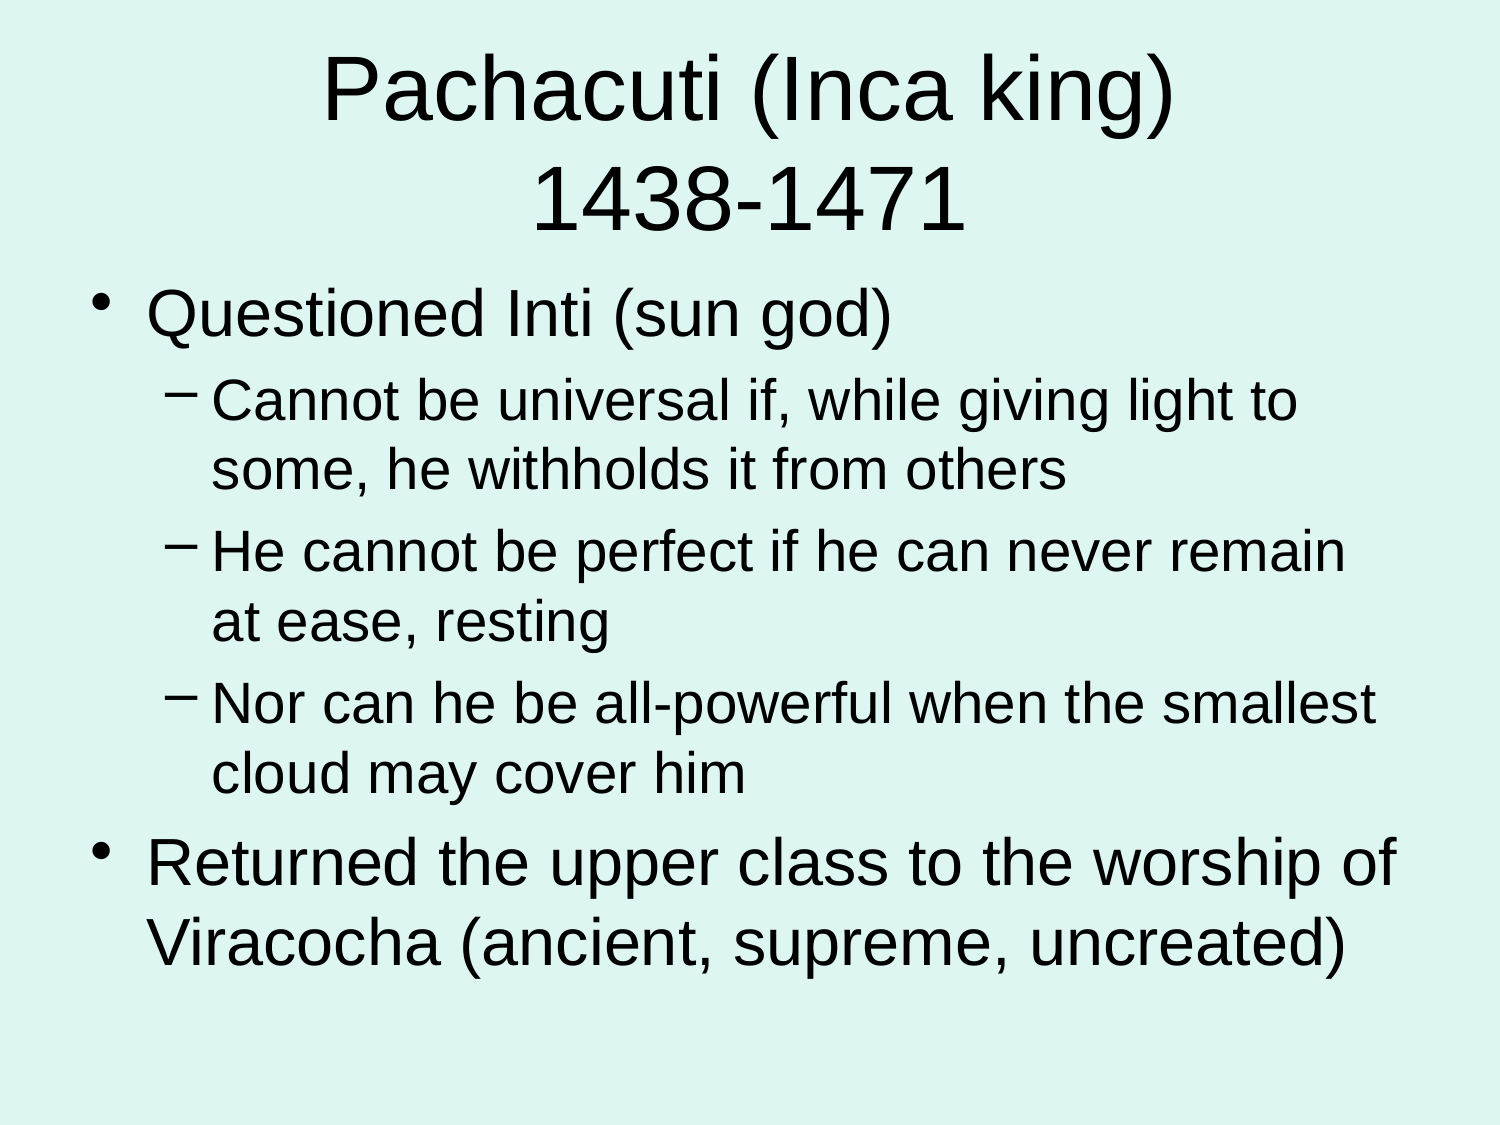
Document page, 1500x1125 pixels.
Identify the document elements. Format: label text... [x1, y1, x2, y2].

title Pachacuti (Inca king) 1438-1471 [74, 44, 1426, 233]
list Questioned Inti (sun god) Cannot be universal if, while giving light to some, he withholds it from others He cannot be perfect if he can never remain at ease, resting Nor can he be all-powerful when the smallest cloud may cover him Returned the upper class to the worship of Viracocha (ancient, supreme, uncreated) [74, 262, 1426, 1006]
